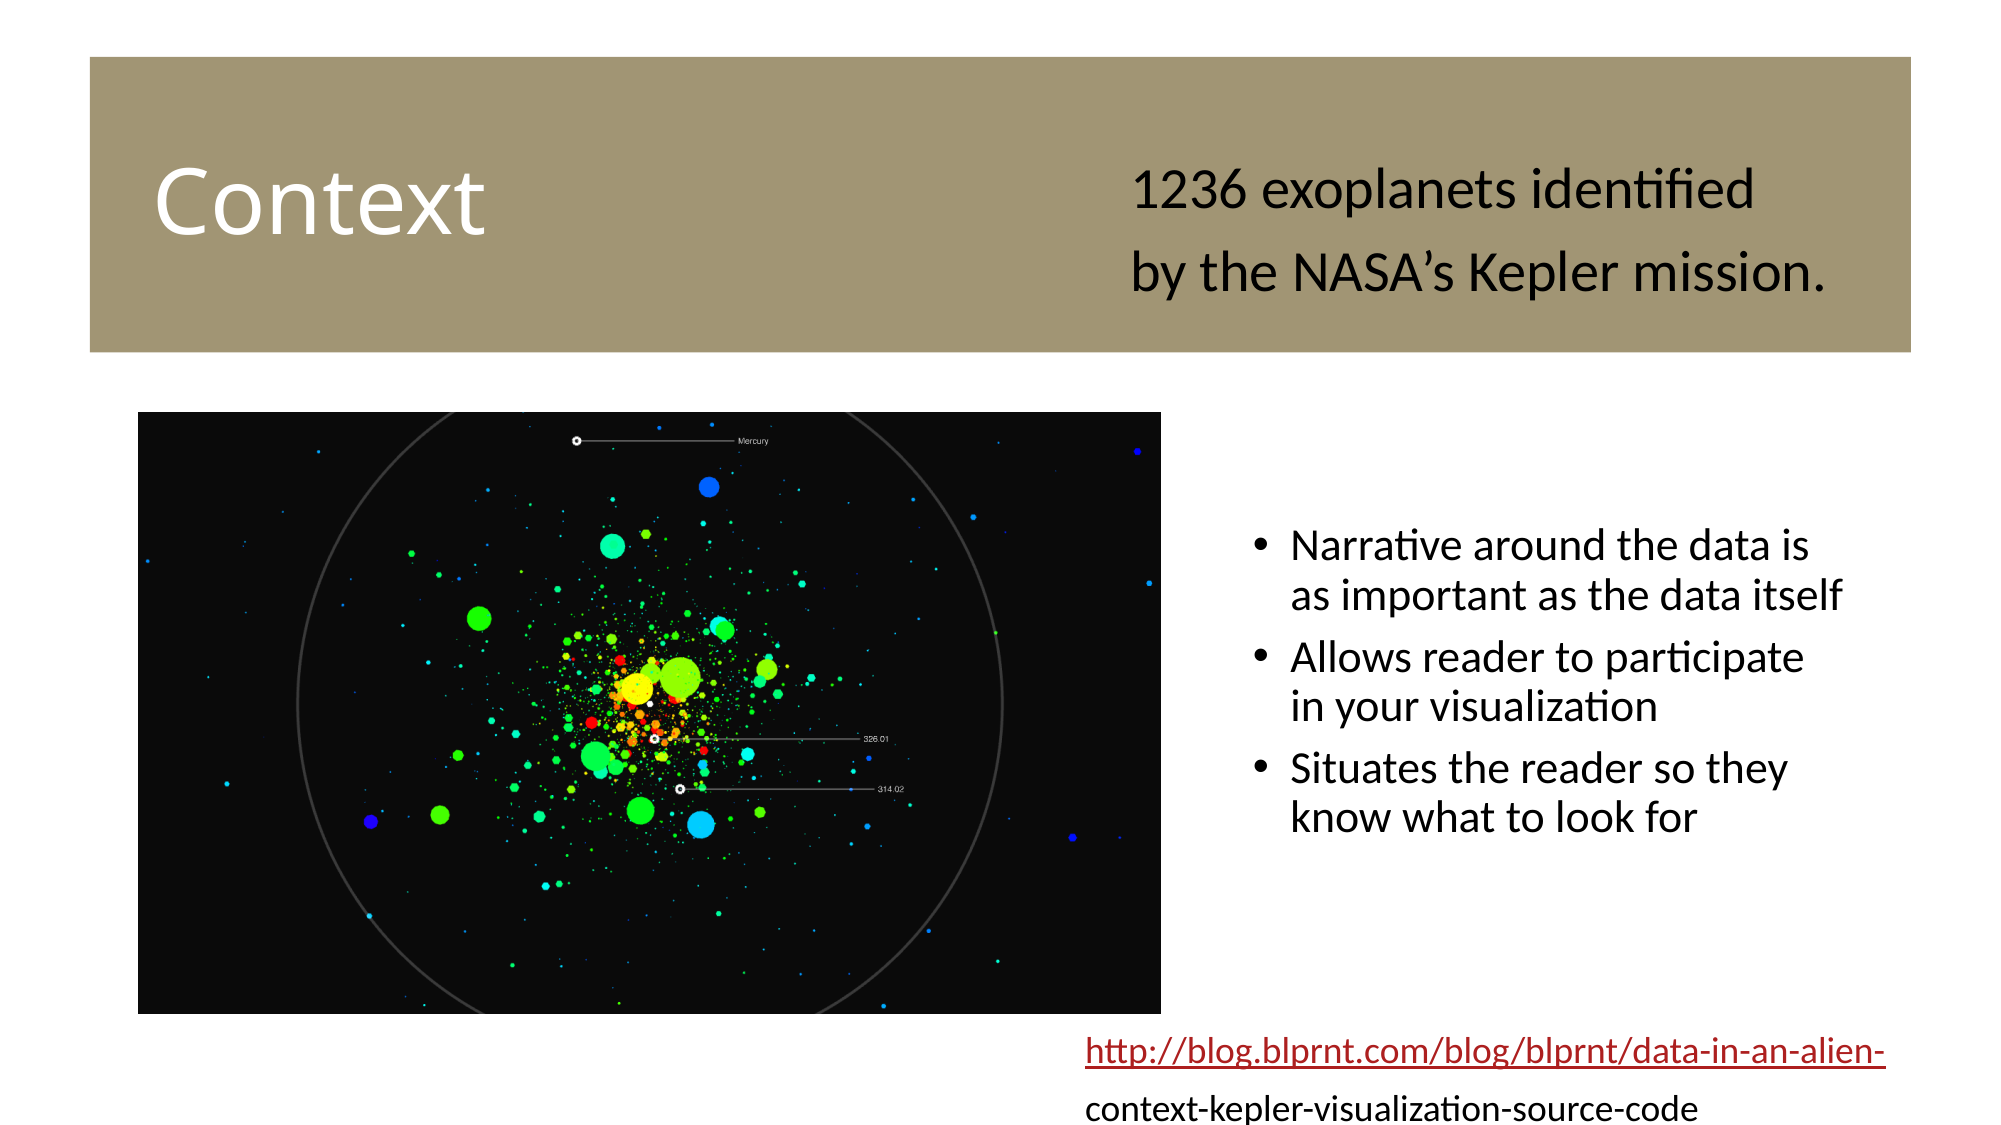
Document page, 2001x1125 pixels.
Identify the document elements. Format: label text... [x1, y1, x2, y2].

list Narrative around the data is as important as the data itself Allows reader to participate in your visualization Situates the reader so they know what to look for [1237, 412, 1862, 1014]
title Context [137, 96, 1863, 314]
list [137, 412, 1161, 1014]
text_box 1236 exoplanets identified by the NASA’s Kepler mission. [1115, 142, 1856, 311]
text_box http://blog.blprnt.com/blog/blprnt/data-in-an-alien- context-kepler-visualization-source-code [1070, 1018, 1901, 1125]
text_box [89, 56, 1912, 353]
